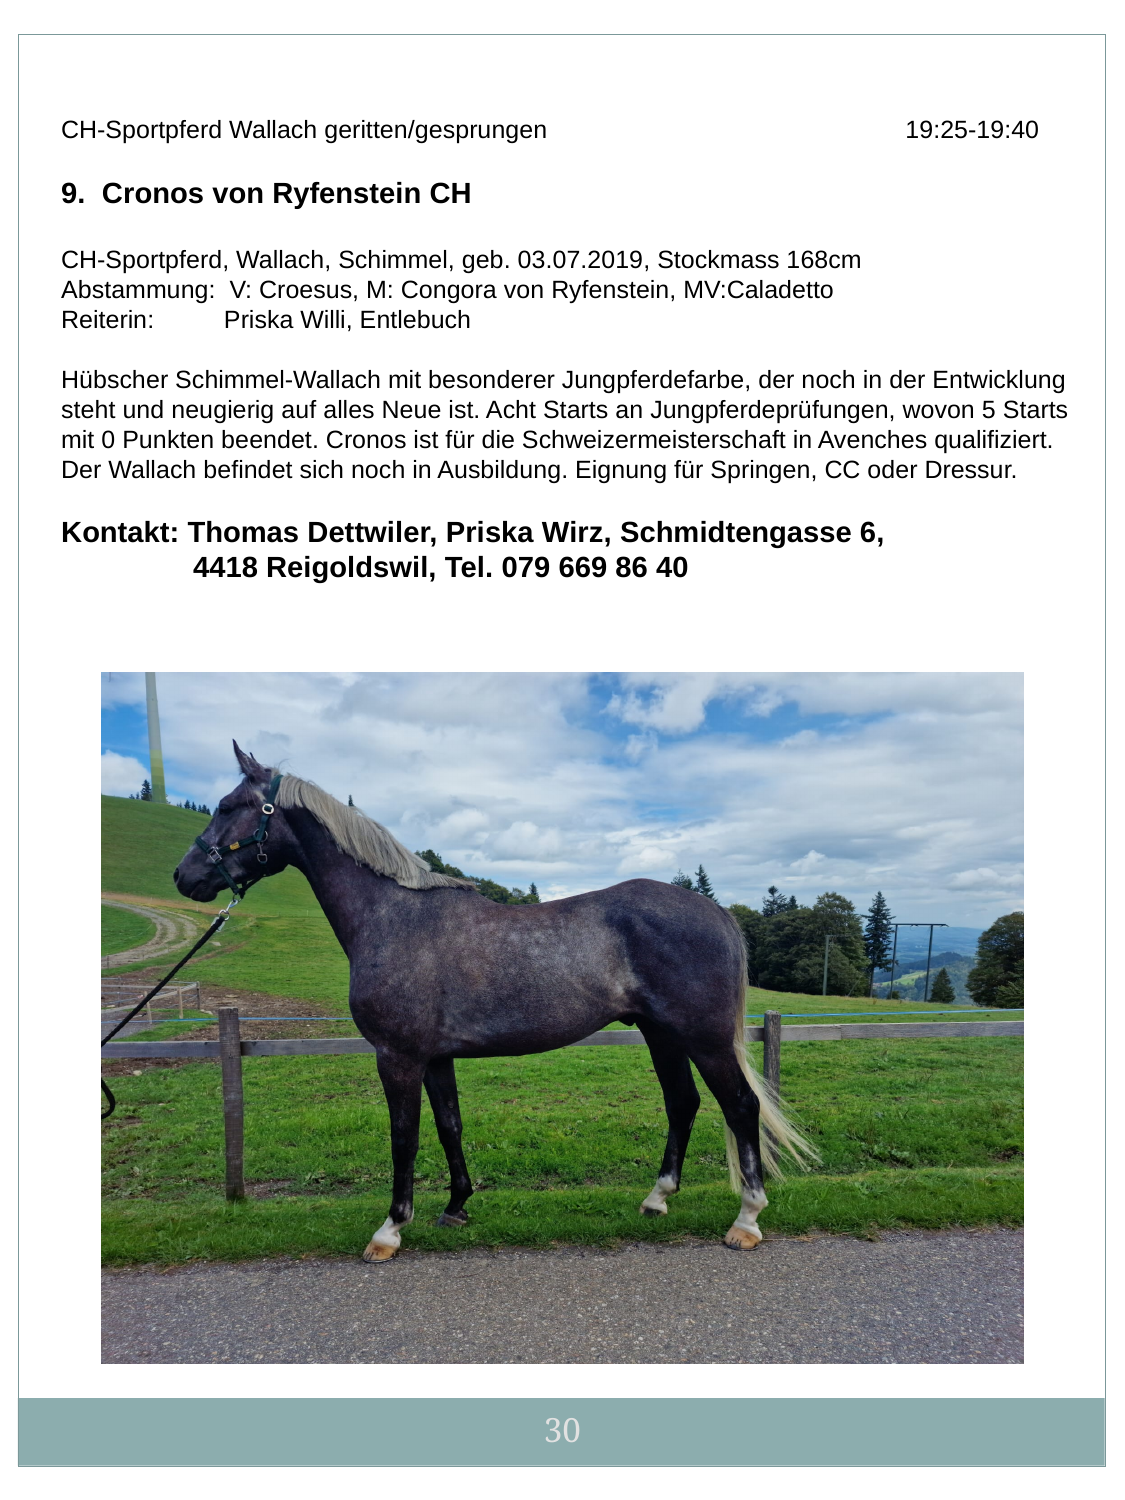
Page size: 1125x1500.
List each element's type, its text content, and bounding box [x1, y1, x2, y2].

text_box CH-Sportpferd Wallach geritten/gesprungen 19:25-19:40 9. Cronos von Ryfenstein CH CH-Sportpferd, Wallach, Schimmel, geb. 03.07.2019, Stockmass 168cm Abstammung: V: Croesus, M: Congora von Ryfenstein, MV:Caladetto Reiterin: Priska Willi, Entlebuch Hübscher Schimmel-Wallach mit besonderer Jungpferdefarbe, der noch in der Entwicklung steht und neugierig auf alles Neue ist. Acht Starts an Jungpferdeprüfungen, wovon 5 Starts mit 0 Punkten beendet. Cronos ist für die Schweizermeisterschaft in Avenches qualifiziert. Der Wallach befindet sich noch in Ausbildung. Eignung für Springen, CC oder Dressur. Kontakt: Thomas Dettwiler, Priska Wirz, Schmidtengasse 6, 4418 Reigoldswil, Tel. 079 669 86 40 [46, 76, 1086, 626]
picture [101, 672, 1024, 1364]
slide_number 30 [525, 1383, 600, 1480]
